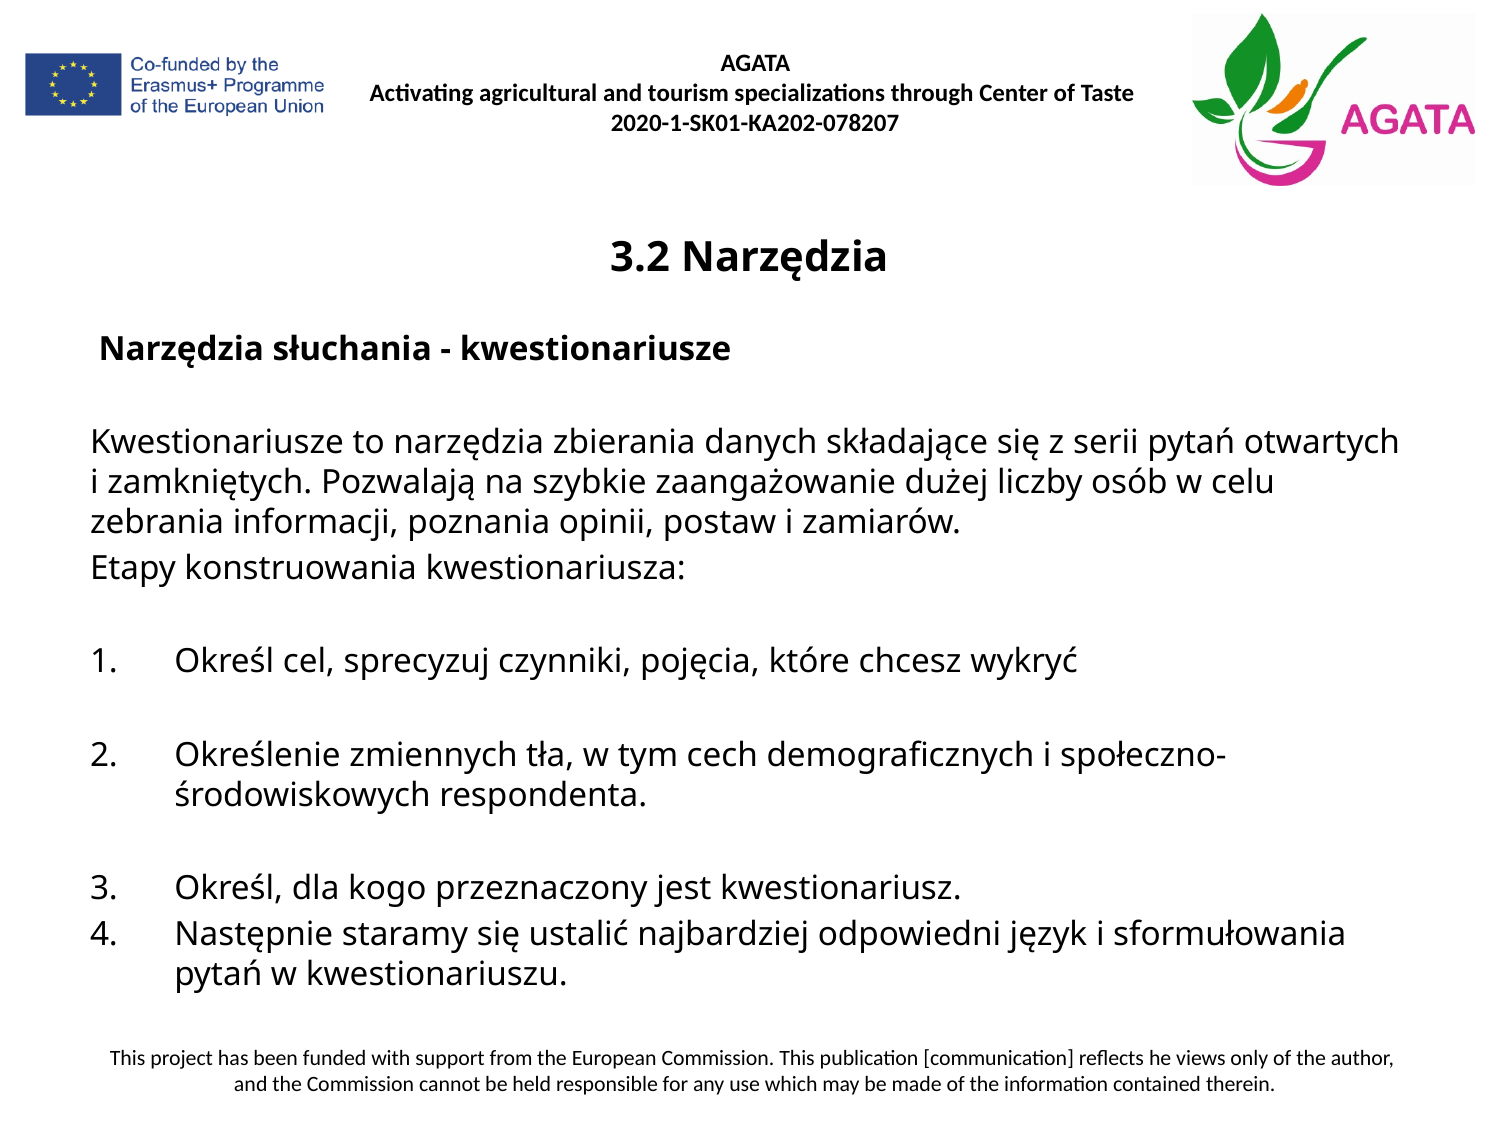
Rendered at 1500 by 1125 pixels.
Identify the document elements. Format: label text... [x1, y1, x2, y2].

list Narzędzia słuchania - kwestionariusze Kwestionariusze to narzędzia zbierania danych składające się z serii pytań otwartych i zamkniętych. Pozwalają na szybkie zaangażowanie dużej liczby osób w celu zebrania informacji, poznania opinii, postaw i zamiarów. Etapy konstruowania kwestionariusza: Określ cel, sprecyzuj czynniki, pojęcia, które chcesz wykryć Określenie zmiennych tła, w tym cech demograficznych i społeczno-środowiskowych respondenta. Określ, dla kogo przeznaczony jest kwestionariusz. Następnie staramy się ustalić najbardziej odpowiedni język i sformułowania pytań w kwestionariuszu. [75, 319, 1425, 892]
picture [25, 53, 333, 120]
title 3.2 Narzędzia [75, 160, 1425, 319]
picture [1192, 13, 1475, 186]
